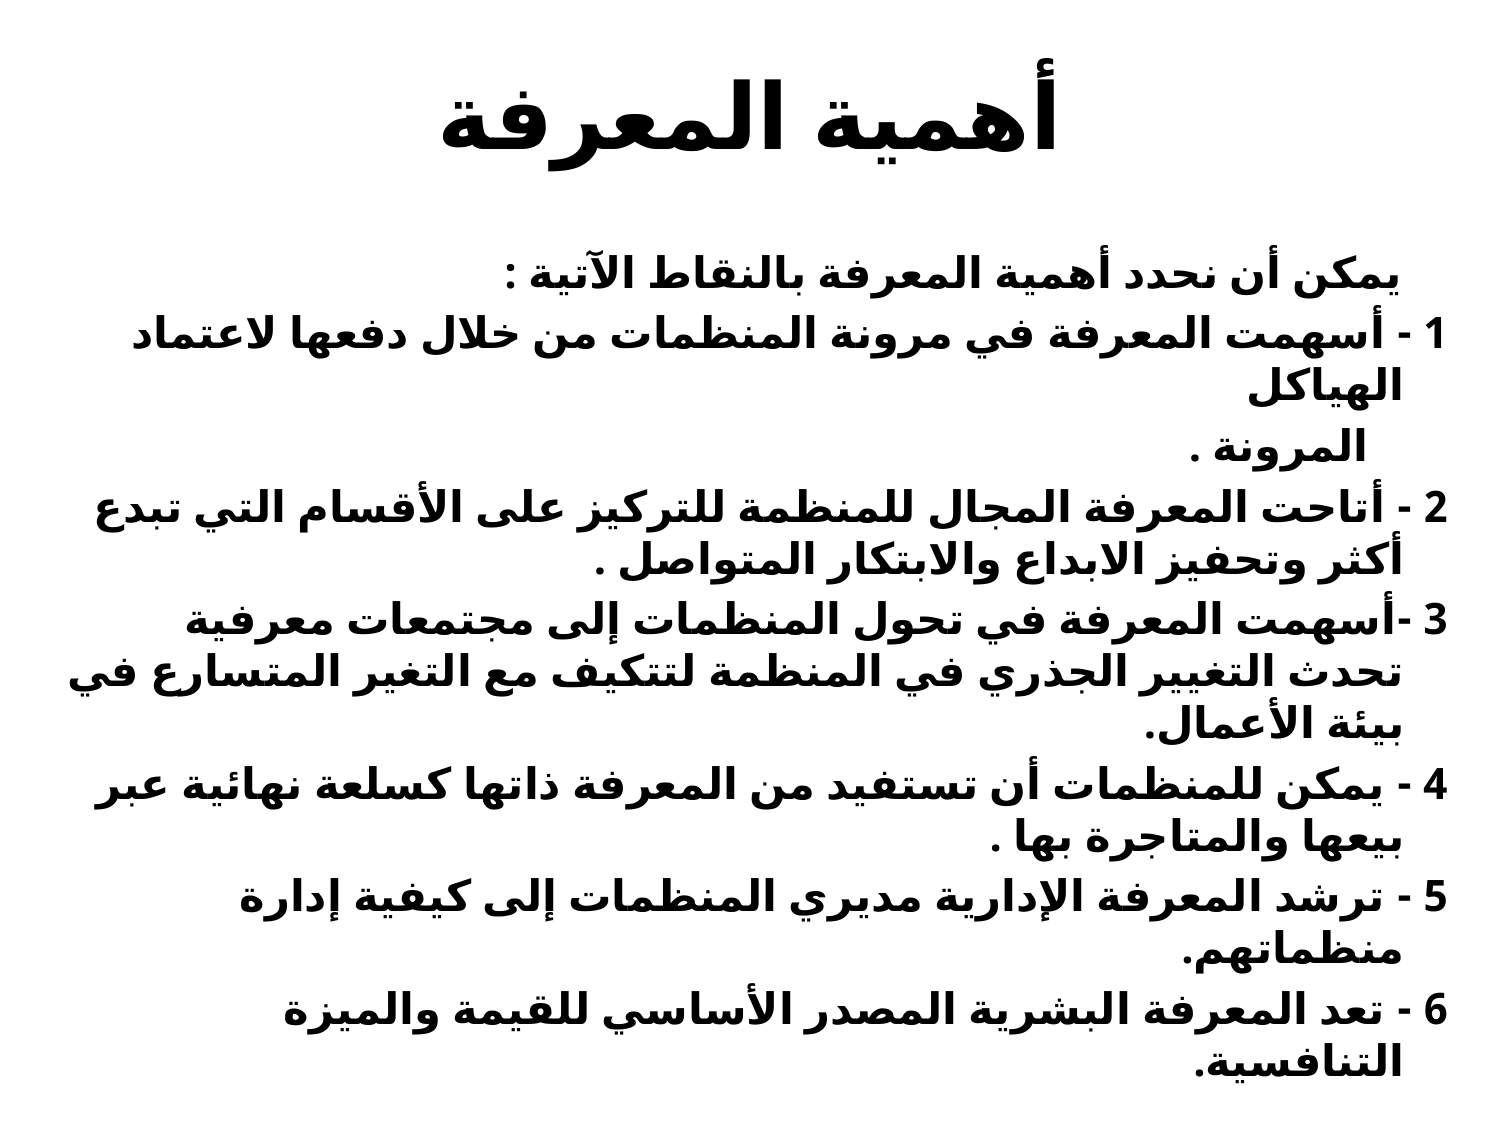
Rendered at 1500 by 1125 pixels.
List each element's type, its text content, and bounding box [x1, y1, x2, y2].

title أهمية المعرفة [75, 24, 1425, 200]
list يمكن أن نحدد أهمية المعرفة بالنقاط الآتية : 1 - أسهمت المعرفة في مرونة المنظمات من خلال دفعها لاعتماد الهياكل المرونة . 2 - أتاحت المعرفة المجال للمنظمة للتركيز على الأقسام التي تبدع أكثر وتحفيز الابداع والابتكار المتواصل . 3 -أسهمت المعرفة في تحول المنظمات إلى مجتمعات معرفية تحدث التغيير الجذري في المنظمة لتتكيف مع التغير المتسارع في بيئة الأعمال. 4 - يمكن للمنظمات أن تستفيد من المعرفة ذاتها كسلعة نهائية عبر بيعها والمتاجرة بها . 5 - ترشد المعرفة الإدارية مديري المنظمات إلى كيفية إدارة منظماتهم. 6 - تعد المعرفة البشرية المصدر الأساسي للقيمة والميزة التنافسية. [50, 237, 1463, 1100]
